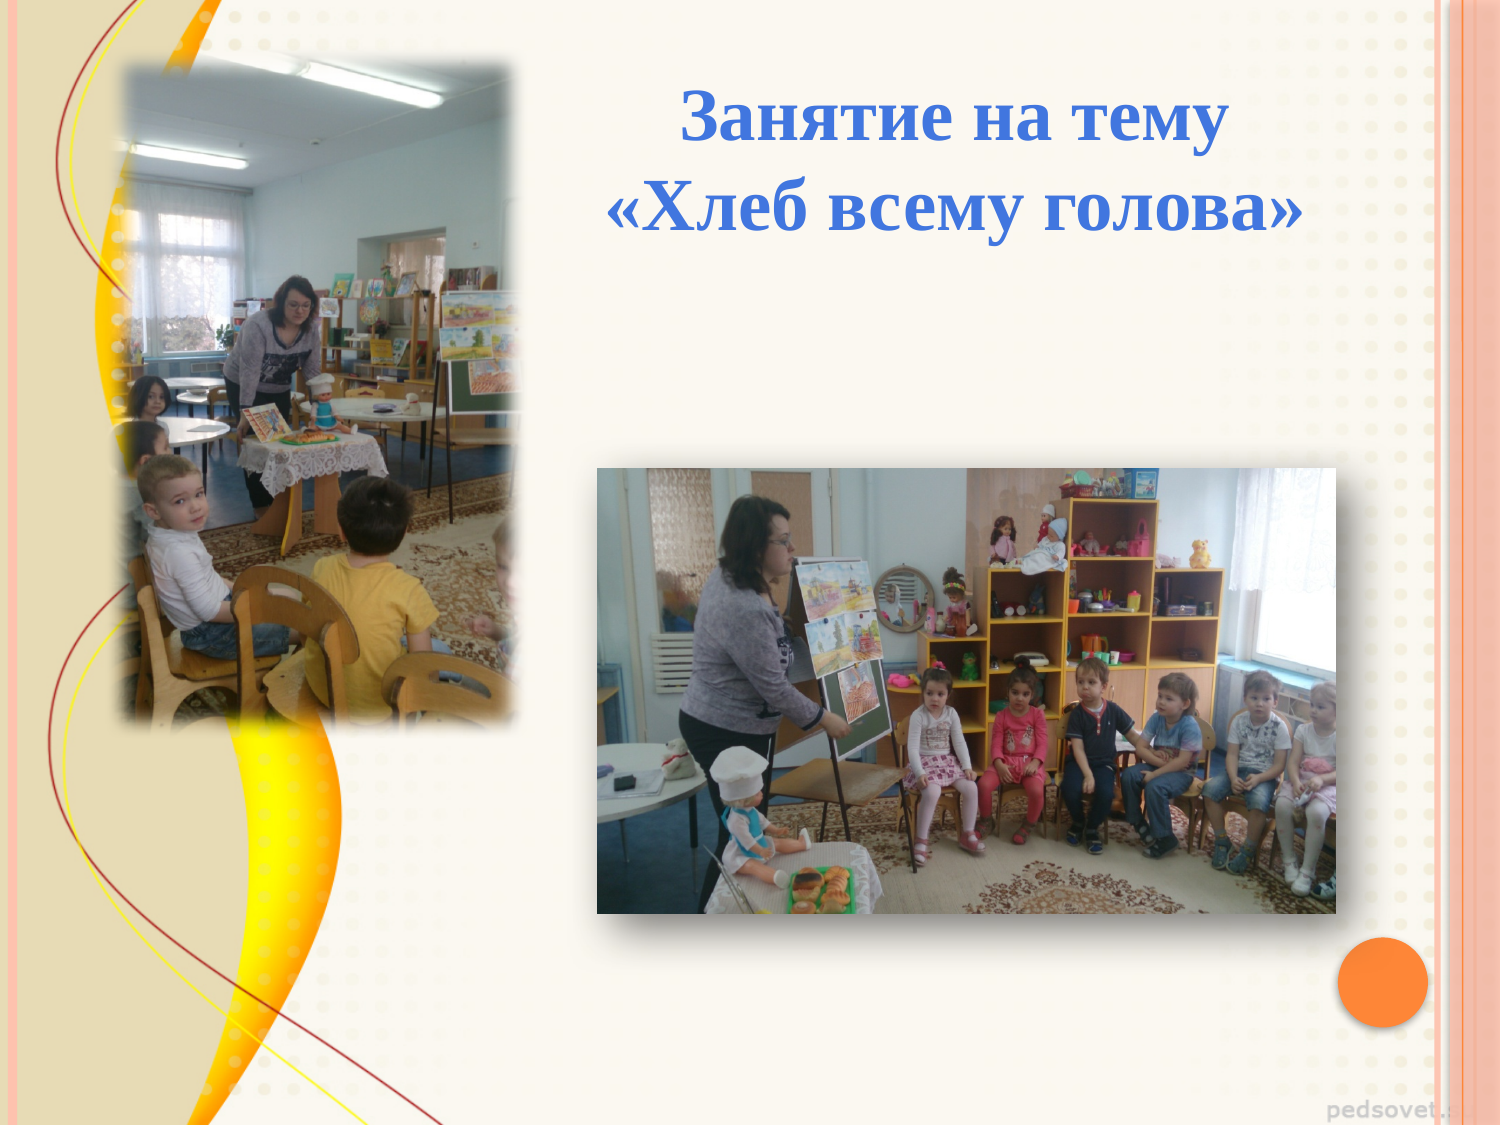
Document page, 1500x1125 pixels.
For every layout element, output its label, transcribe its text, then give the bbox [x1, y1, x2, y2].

picture [1441, 0, 1449, 1125]
picture [0, 0, 7, 1125]
picture [18, 0, 1434, 1125]
text_box Занятие на тему «Хлеб всему голова» [550, 58, 1360, 254]
